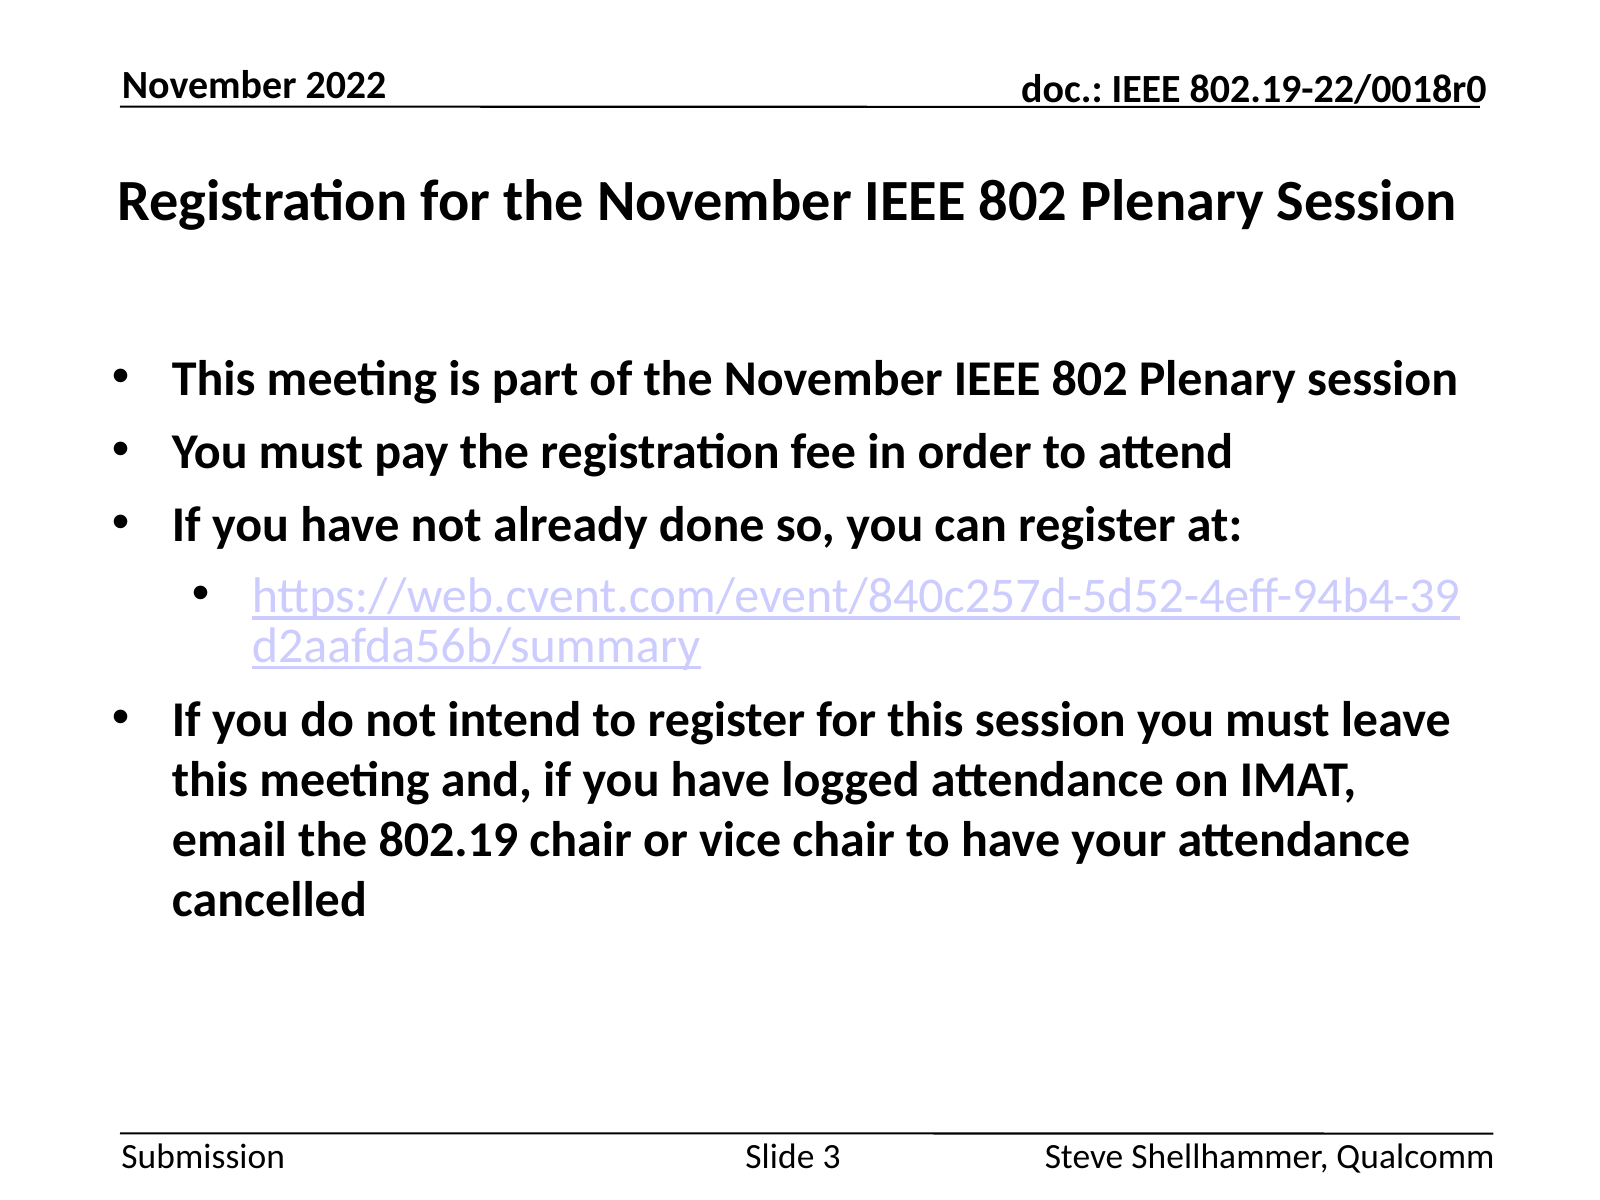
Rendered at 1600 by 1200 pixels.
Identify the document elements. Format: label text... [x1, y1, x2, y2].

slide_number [121, 58, 451, 107]
list This meeting is part of the November IEEE 802 Plenary session You must pay the registration fee in order to attend If you have not already done so, you can register at: https://web.cvent.com/event/840c257d-5d52-4eff-94b4-39d2aafda56b/summary If you do not intend to register for this session you must leave this meeting and, if you have logged attendance on IMAT, email the 802.19 chair or vice chair to have your attendance cancelled [96, 337, 1490, 1033]
footer Steve Shellhammer, Qualcomm [937, 1132, 1495, 1174]
slide_number Slide 3 [733, 1132, 854, 1197]
title Registration for the November IEEE 802 Plenary Session [62, 131, 1513, 263]
